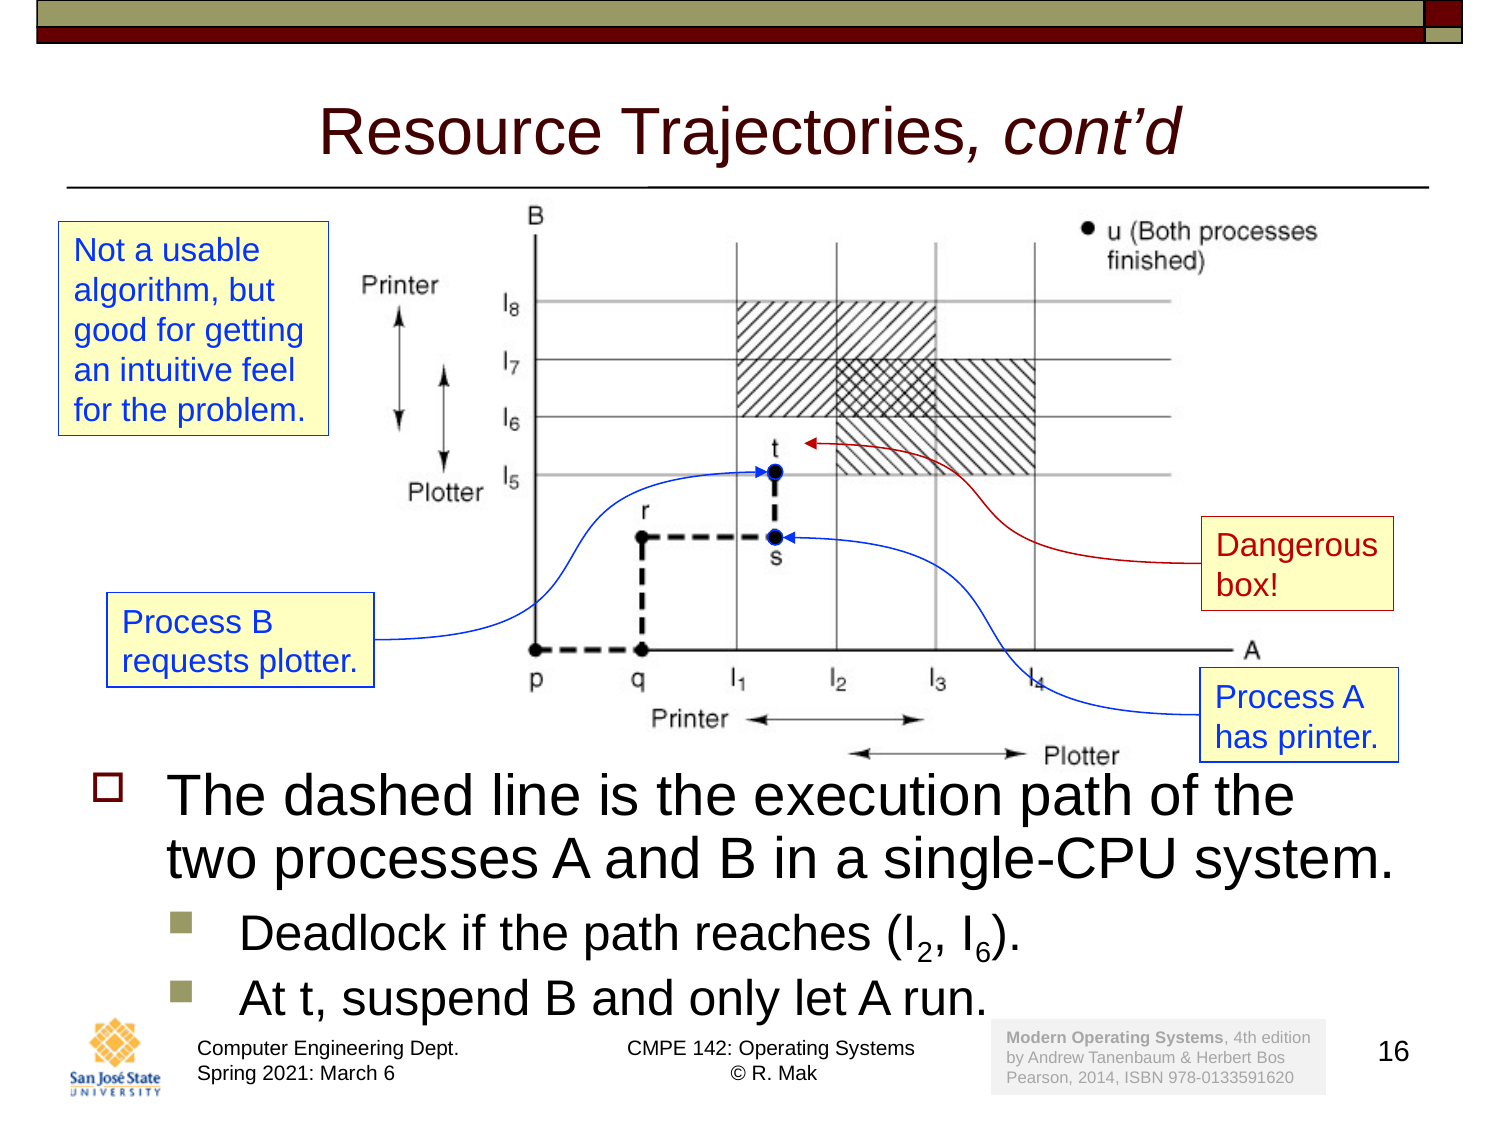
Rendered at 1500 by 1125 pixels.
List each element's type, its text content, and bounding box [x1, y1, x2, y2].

picture [358, 197, 1321, 773]
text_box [804, 443, 1395, 613]
list The dashed line is the execution path of the two processes A and B in a single-CPU system. Deadlock if the path reaches (I2, I6). At t, suspend B and only let A run. [75, 757, 1425, 1028]
text_box Process B requests plotter. [107, 592, 358, 687]
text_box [782, 537, 1200, 716]
text_box Process A has printer. [1320, 667, 1399, 762]
slide_number 16 [1305, 1028, 1425, 1100]
title Resource Trajectories, cont’d [75, 67, 1425, 175]
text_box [375, 471, 768, 641]
picture [60, 1012, 166, 1112]
text_box Modern Operating Systems, 4th edition by Andrew Tanenbaum & Herbert Bos Pearson, 2014, ISBN 978-0133591620 [991, 1019, 1326, 1095]
text_box Not a usable algorithm, but good for getting an intuitive feel for the problem. [58, 221, 329, 436]
